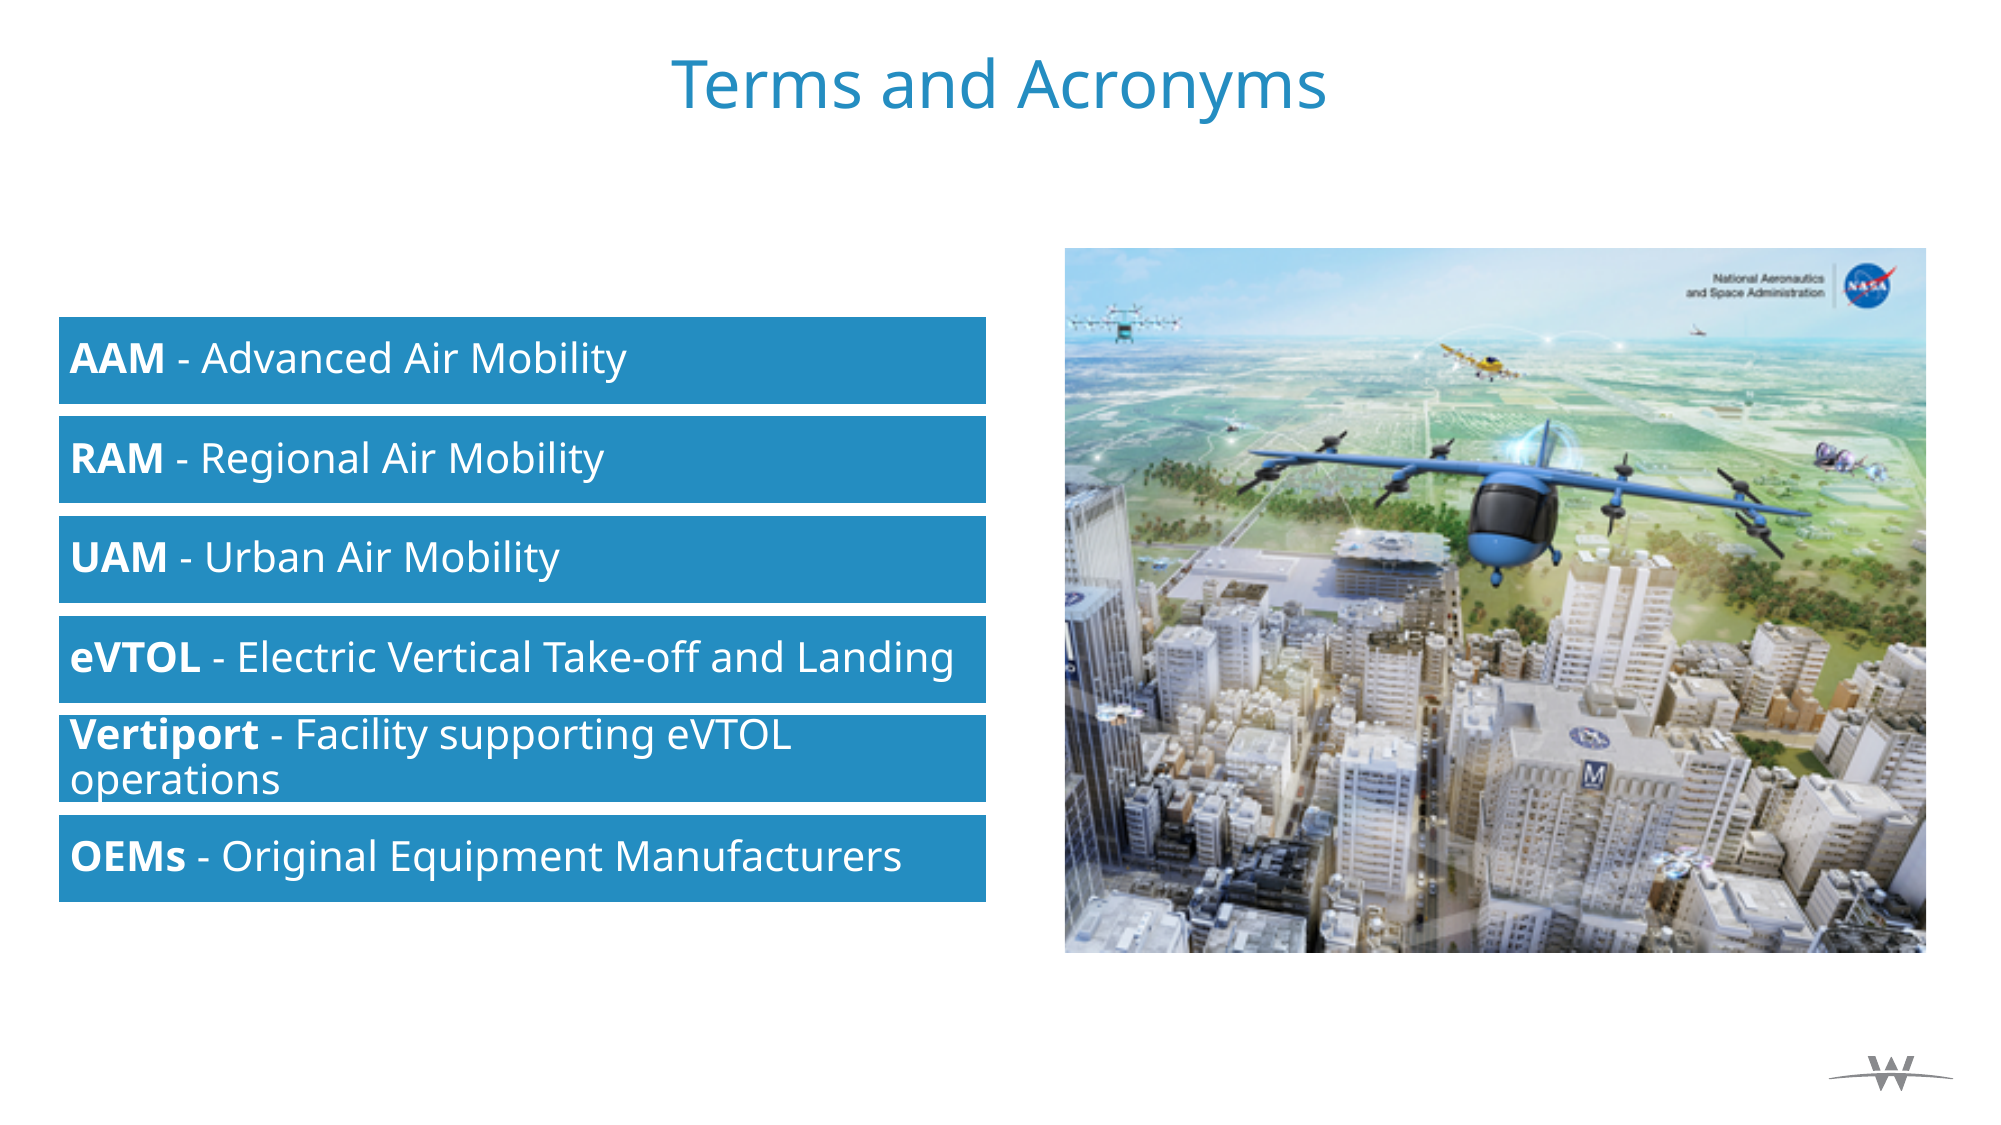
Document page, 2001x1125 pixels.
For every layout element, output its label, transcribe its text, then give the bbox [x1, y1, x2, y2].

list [1064, 248, 1927, 954]
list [57, 205, 988, 1014]
list Terms and Acronyms [0, 0, 2000, 168]
